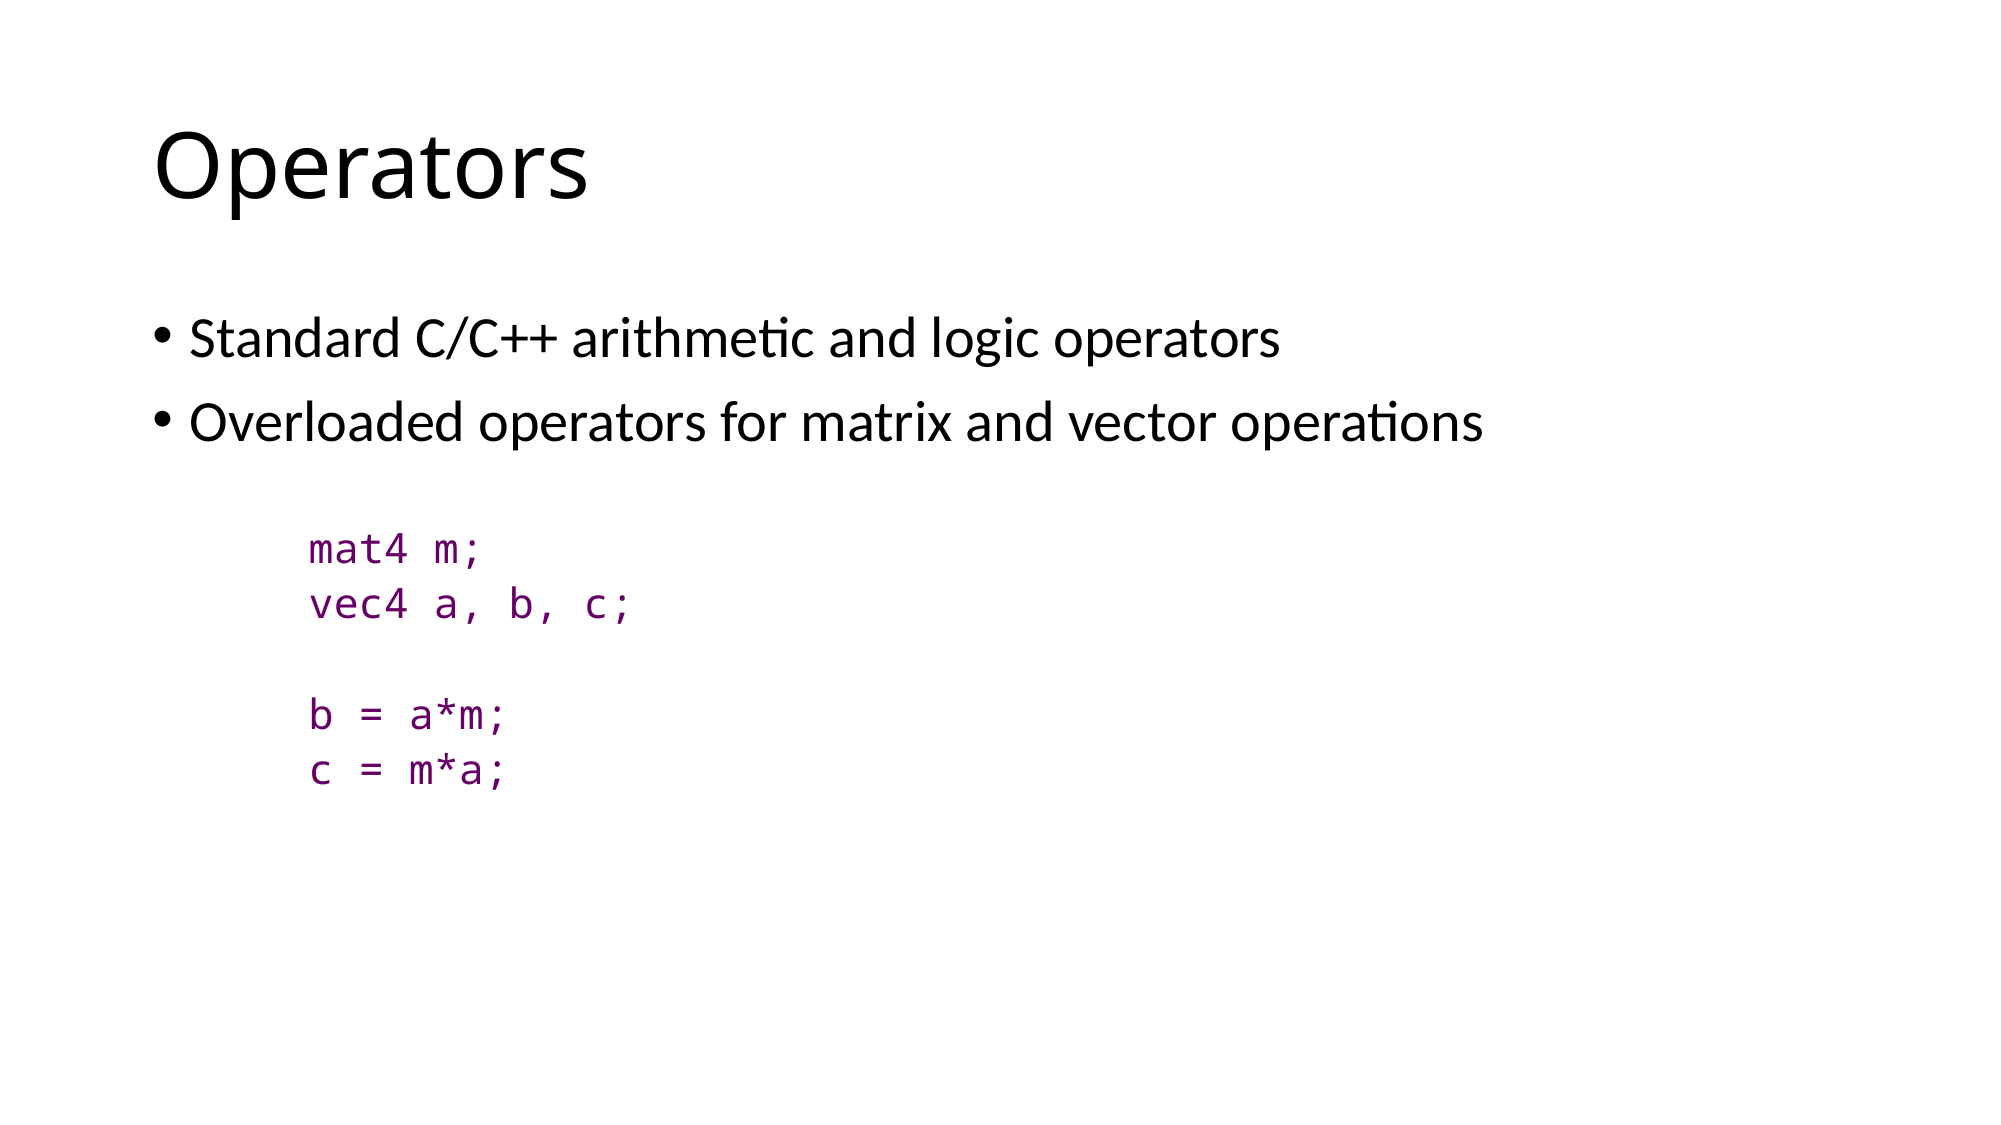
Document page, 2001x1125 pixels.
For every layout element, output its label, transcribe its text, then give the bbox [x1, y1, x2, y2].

list Standard C/C++ arithmetic and logic operators Overloaded operators for matrix and vector operations mat4 m; vec4 a, b, c; b = a*m; c = m*a; [137, 299, 1863, 1014]
title Operators [137, 59, 1863, 278]
